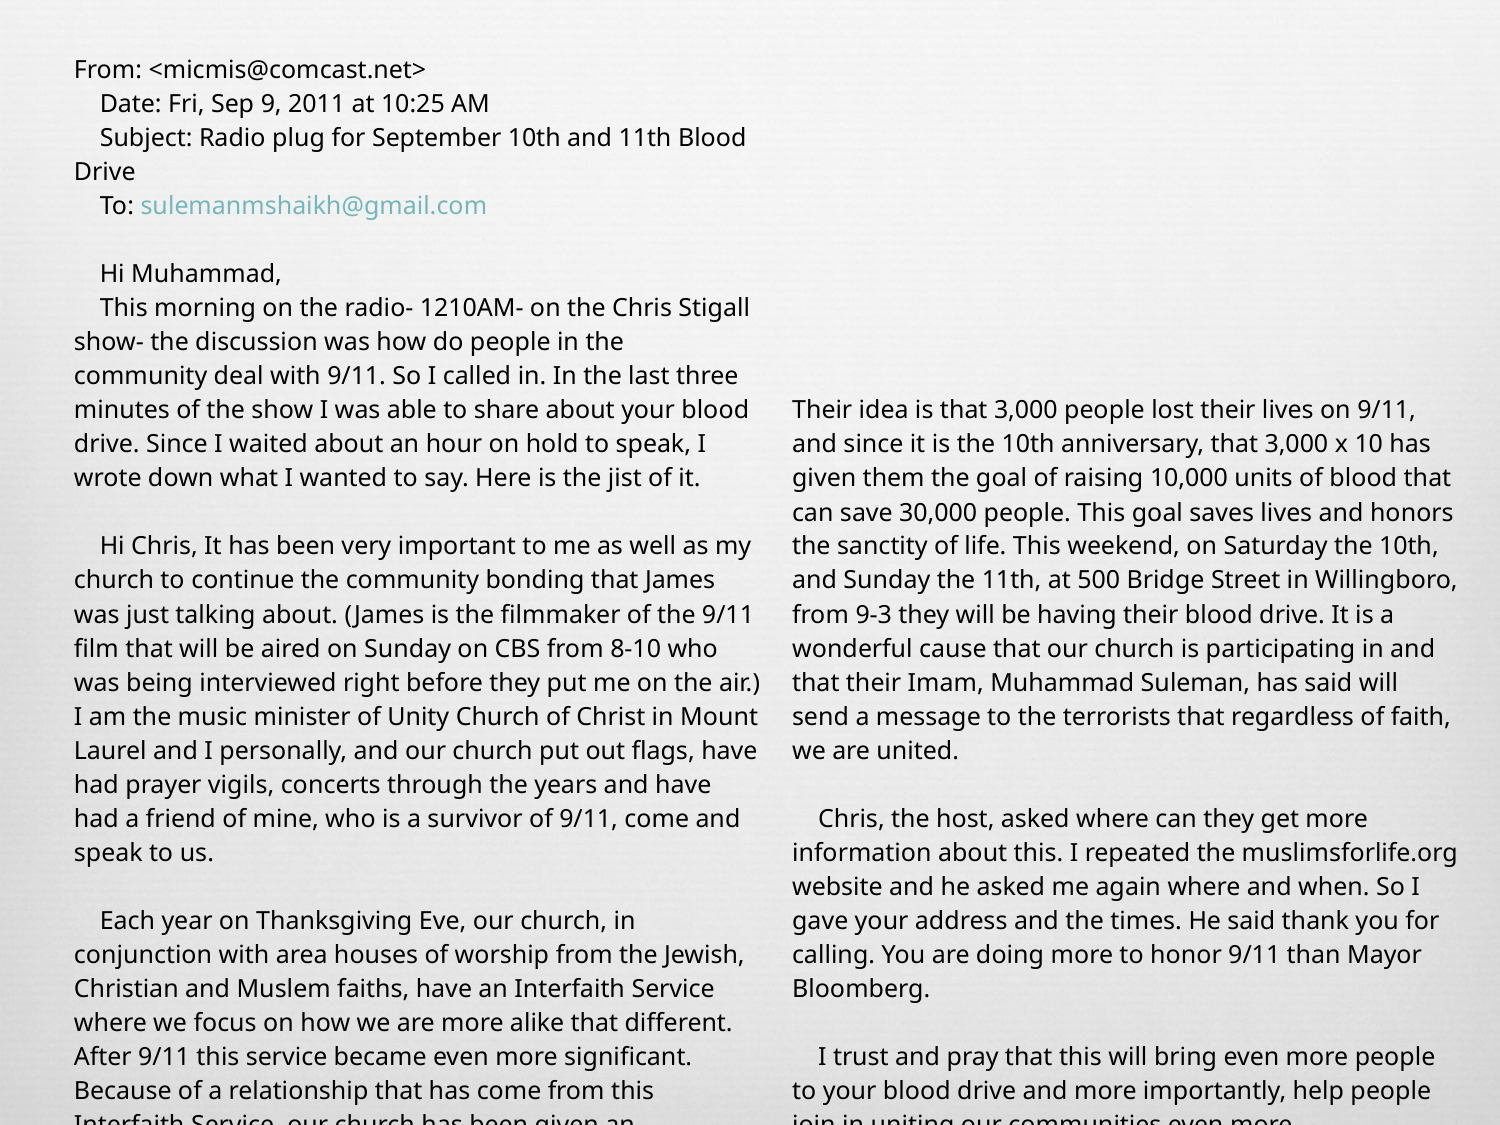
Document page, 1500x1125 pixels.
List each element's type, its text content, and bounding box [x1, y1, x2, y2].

table_header Their idea is that 3,000 people lost their lives on 9/11, and since it is the 10th anniversary, that 3,000 x 10 has given them the goal of raising 10,000 units of blood that can save 30,000 people. This goal saves lives and honors the sanctity of life. This weekend, on Saturday the 10th, and Sunday the 11th, at 500 Bridge Street in Willingboro, from 9-3 they will be having their blood drive. It is a wonderful cause that our church is participating in and that their Imam, Muhammad Suleman, has said will send a message to the terrorists that regardless of faith, we are united. Chris, the host, asked where can they get more information about this. I repeated the muslimsforlife.org website and he asked me again where and when. So I gave your address and the times. He said thank you for calling. You are doing more to honor 9/11 than Mayor Bloomberg. I trust and pray that this will bring even more people to your blood drive and more importantly, help people join in uniting our communities even more. Looking forward to seeing you and yours on Sunday, Missy [777, 45, 1474, 1125]
table_header From: <micmis@comcast.net> Date: Fri, Sep 9, 2011 at 10:25 AM Subject: Radio plug for September 10th and 11th Blood Drive To: sulemanmshaikh@gmail.com Hi Muhammad, This morning on the radio- 1210AM- on the Chris Stigall show- the discussion was how do people in the community deal with 9/11. So I called in. In the last three minutes of the show I was able to share about your blood drive. Since I waited about an hour on hold to speak, I wrote down what I wanted to say. Here is the jist of it. Hi Chris, It has been very important to me as well as my church to continue the community bonding that James was just talking about. (James is the filmmaker of the 9/11 film that will be aired on Sunday on CBS from 8-10 who was being interviewed right before they put me on the air.) I am the music minister of Unity Church of Christ in Mount Laurel and I personally, and our church put out flags, have had prayer vigils, concerts through the years and have had a friend of mine, who is a survivor of 9/11, come and speak to us. Each year on Thanksgiving Eve, our church, in conjunction with area houses of worship from the Jewish, Christian and Muslem faiths, have an Interfaith Service where we focus on how we are more alike that different. After 9/11 this service became even more significant. Because of a relationship that has come from this Interfaith Service, our church has been given an oppurtunity to go one step further this year on 9/11 to do something special and support the efforts of the Muslem Community of Willingboro in New Jersey who are taking part in a nationwide campaign Muslemsforlife.org. [59, 45, 777, 1125]
